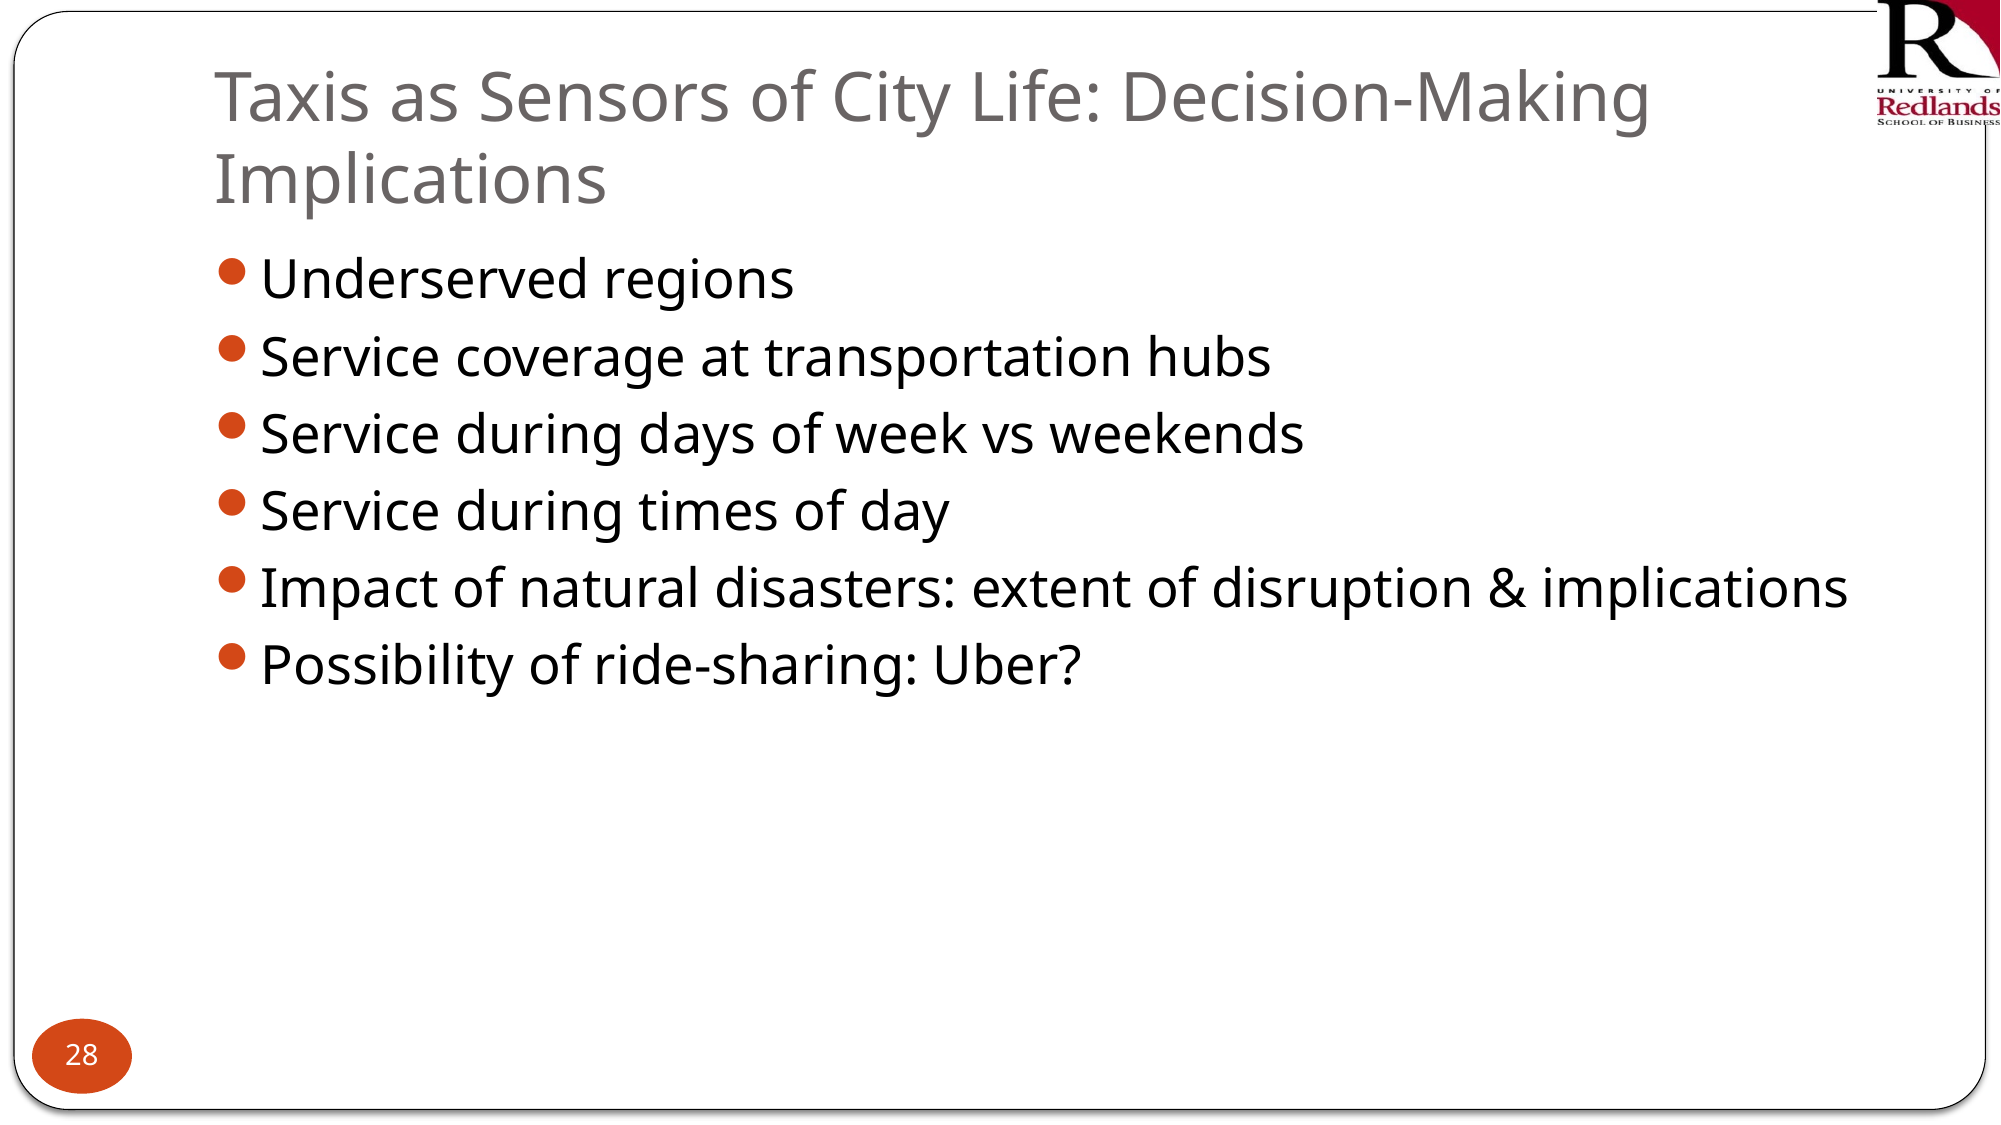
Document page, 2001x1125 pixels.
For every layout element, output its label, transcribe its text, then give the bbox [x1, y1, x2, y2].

title Taxis as Sensors of City Life: Decision-Making Implications [200, 45, 1900, 233]
list Underserved regions Service coverage at transportation hubs Service during days of week vs weekends Service during times of day Impact of natural disasters: extent of disruption & implications Possibility of ride-sharing: Uber? [200, 237, 1900, 988]
slide_number 28 [32, 1018, 132, 1094]
picture [1877, 0, 2000, 125]
